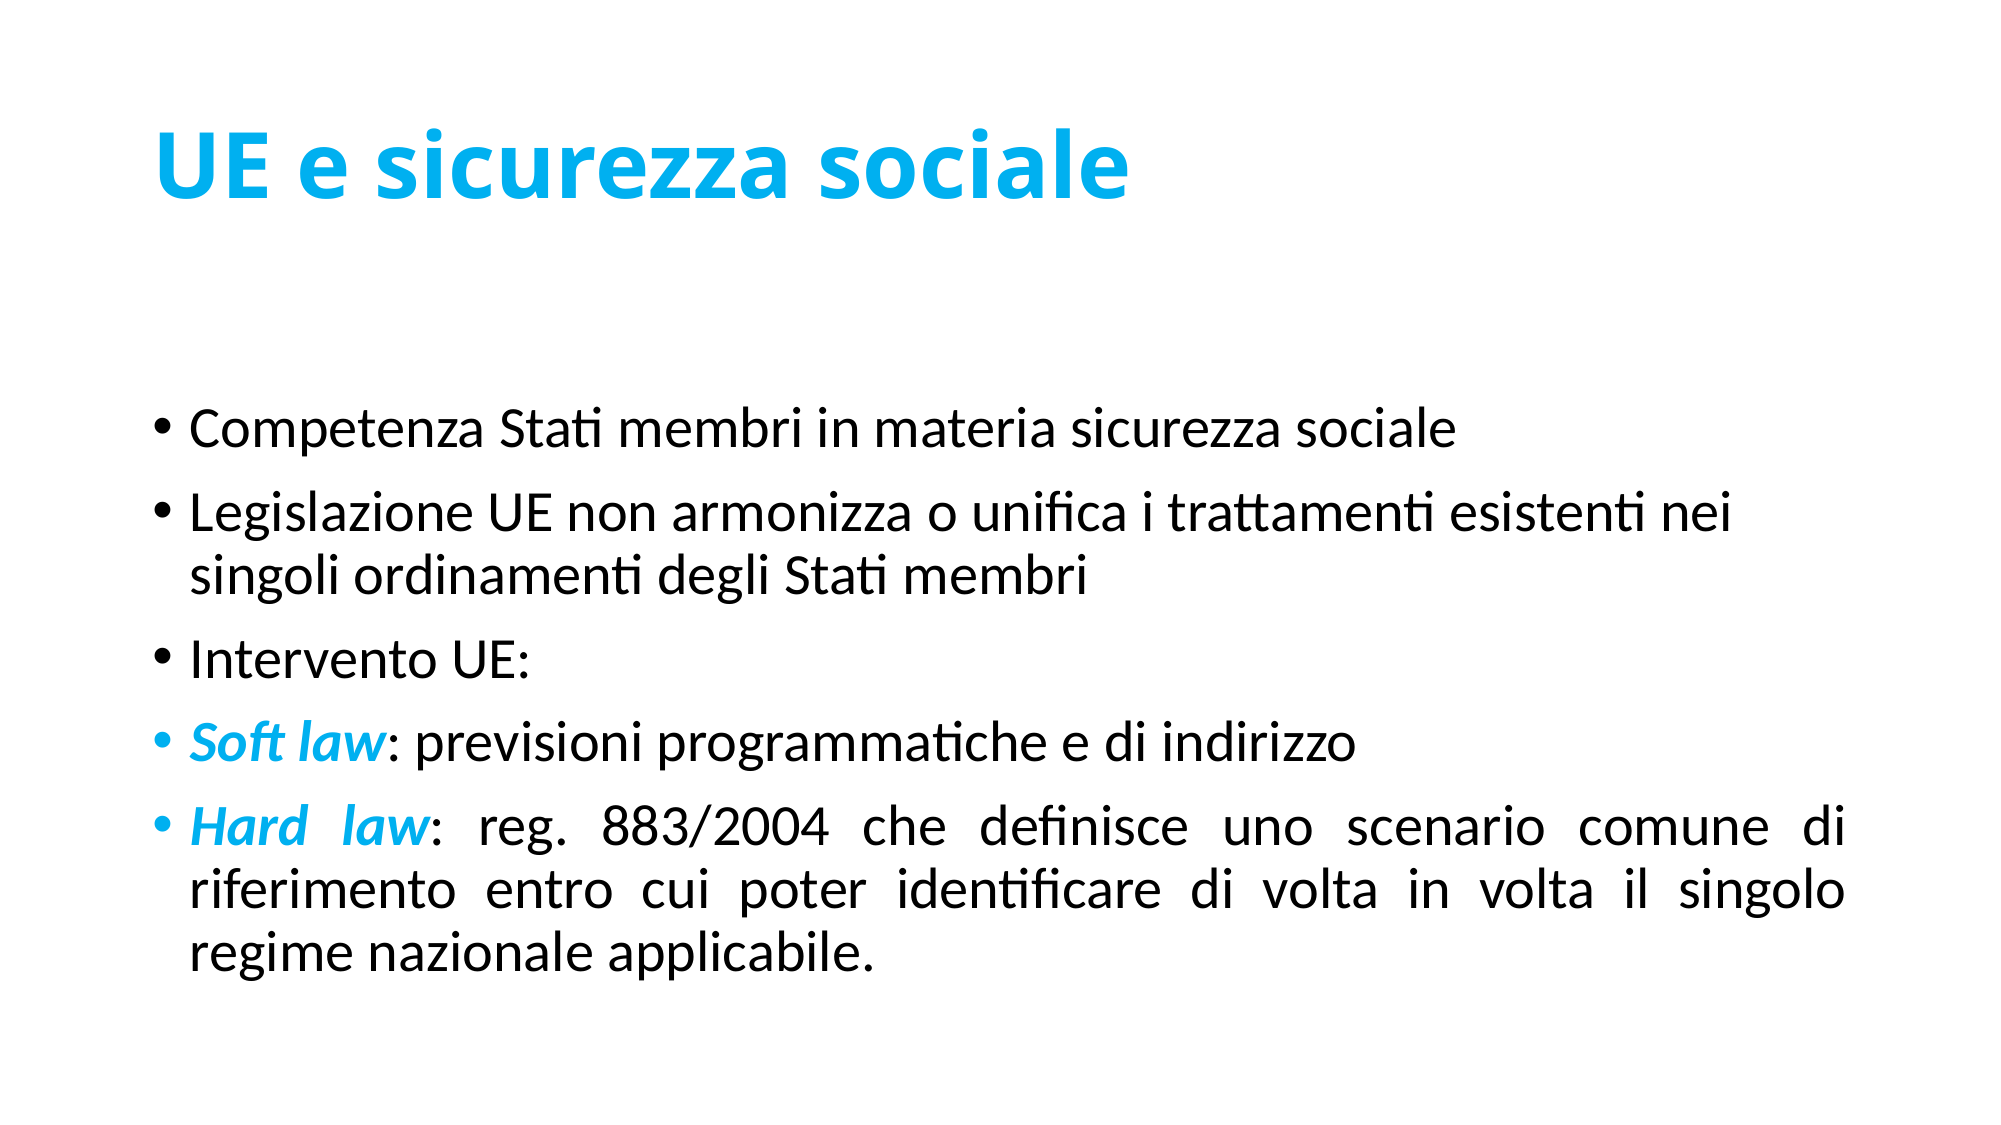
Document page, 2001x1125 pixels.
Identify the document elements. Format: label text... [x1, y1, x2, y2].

list Competenza Stati membri in materia sicurezza sociale Legislazione UE non armonizza o unifica i trattamenti esistenti nei singoli ordinamenti degli Stati membri Intervento UE: Soft law: previsioni programmatiche e di indirizzo Hard law: reg. 883/2004 che definisce uno scenario comune di riferimento entro cui poter identificare di volta in volta il singolo regime nazionale applicabile. [137, 299, 1863, 1066]
title UE e sicurezza sociale [137, 59, 1863, 278]
